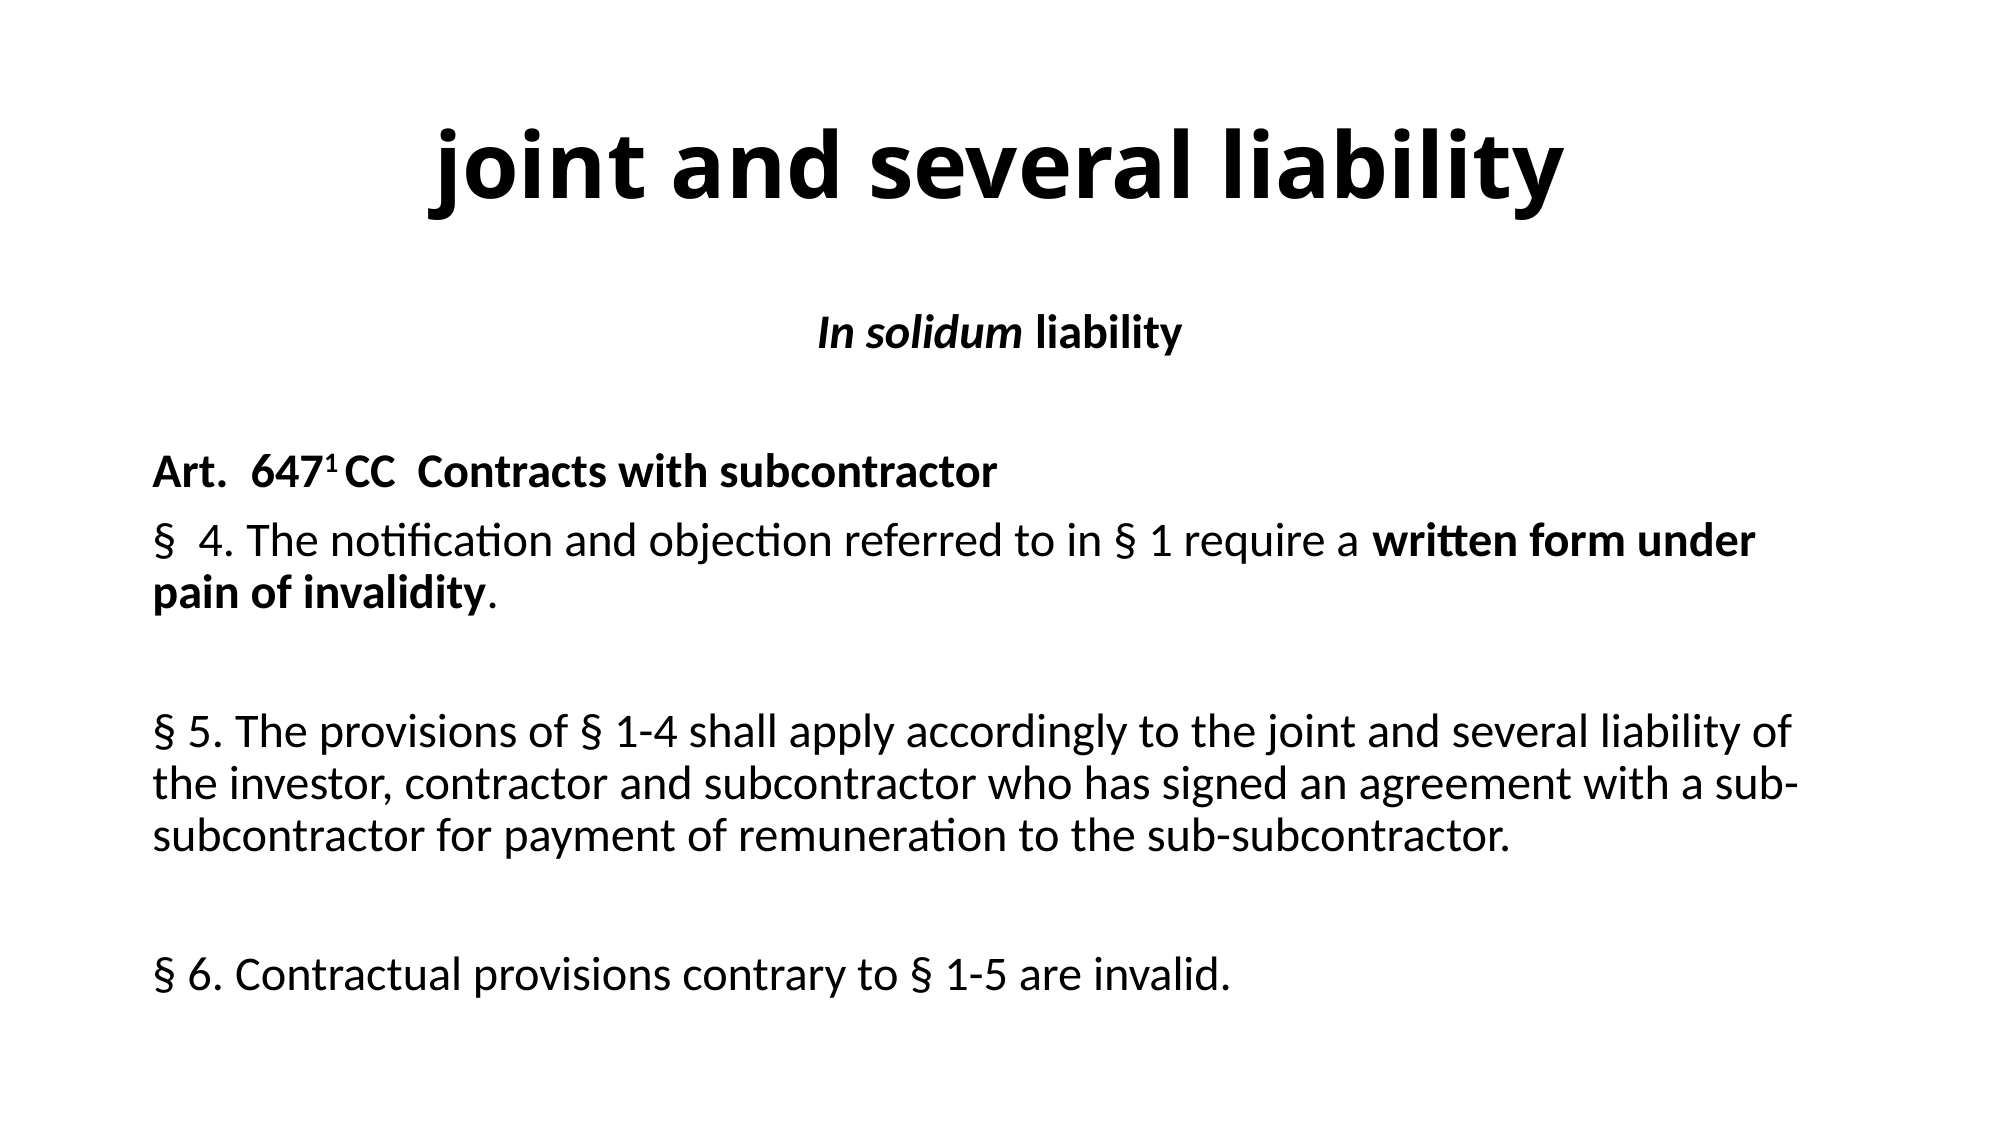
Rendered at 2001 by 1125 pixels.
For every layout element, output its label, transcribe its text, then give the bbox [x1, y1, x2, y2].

title joint and several liability [137, 59, 1863, 278]
list In solidum liability Art. 6471 CC Contracts with subcontractor § 4. The notification and objection referred to in § 1 require a written form under pain of invalidity. § 5. The provisions of § 1-4 shall apply accordingly to the joint and several liability of the investor, contractor and subcontractor who has signed an agreement with a sub-subcontractor for payment of remuneration to the sub-subcontractor. § 6. Contractual provisions contrary to § 1-5 are invalid. [137, 299, 1863, 1014]
